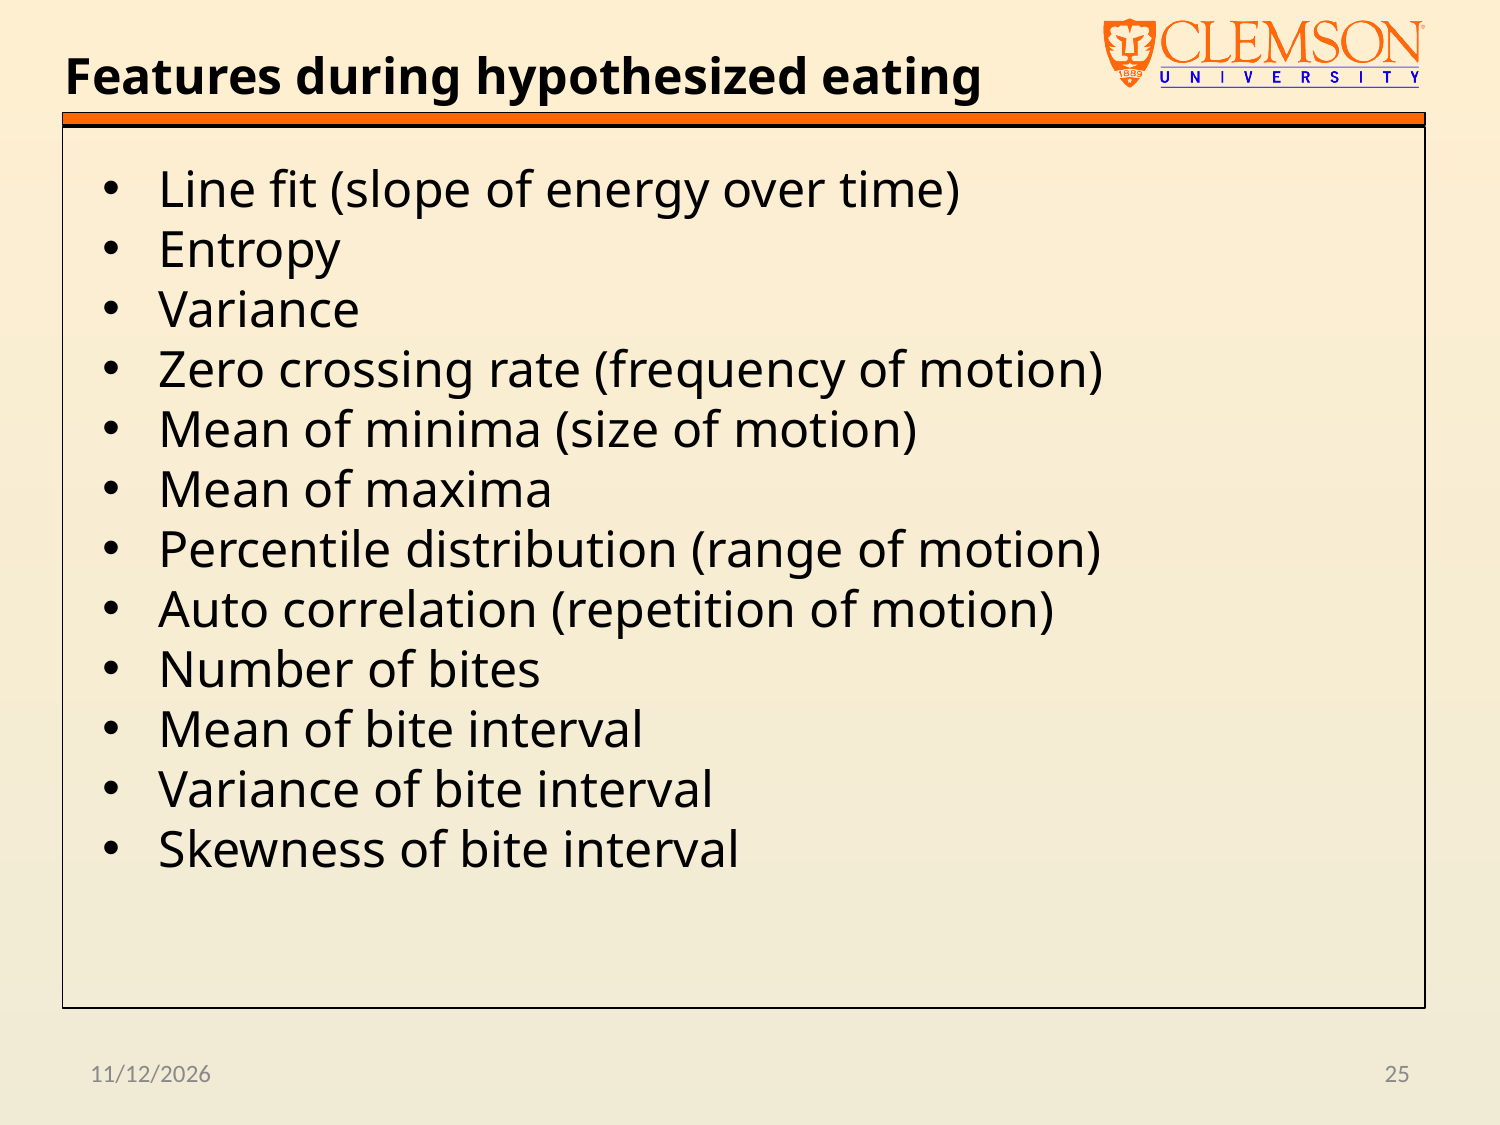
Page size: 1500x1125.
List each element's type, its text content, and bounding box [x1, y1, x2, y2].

text_box [62, 112, 1425, 125]
text_box Line fit (slope of energy over time) Entropy Variance Zero crossing rate (frequency of motion) Mean of minima (size of motion) Mean of maxima Percentile distribution (range of motion) Auto correlation (repetition of motion) Number of bites Mean of bite interval Variance of bite interval Skewness of bite interval [87, 149, 1388, 1100]
slide_number 25 [1074, 1042, 1425, 1103]
picture [1103, 18, 1426, 88]
text_box Features during hypothesized eating [49, 37, 1163, 413]
text_box [62, 126, 1425, 1008]
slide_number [75, 1042, 425, 1103]
